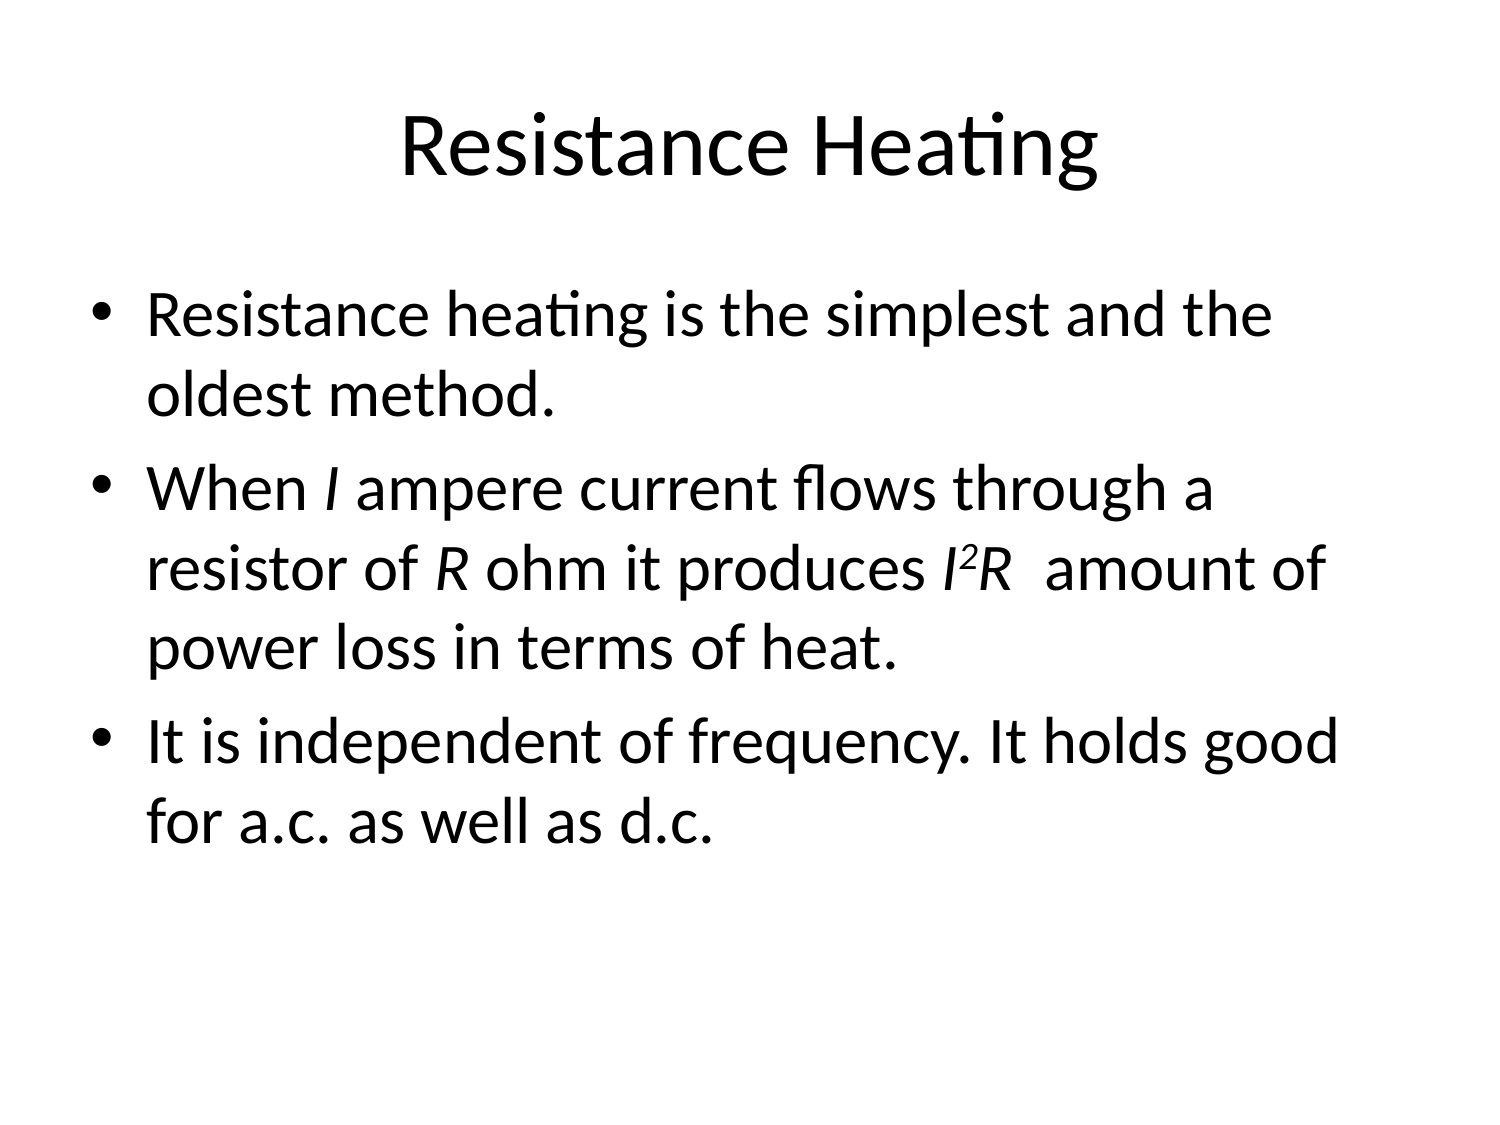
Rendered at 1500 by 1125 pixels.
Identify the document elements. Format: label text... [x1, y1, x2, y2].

list Resistance heating is the simplest and the oldest method. When I ampere current flows through a resistor of R ohm it produces I2R amount of power loss in terms of heat. It is independent of frequency. It holds good for a.c. as well as d.c. [75, 262, 1425, 1005]
title Resistance Heating [75, 45, 1425, 233]
